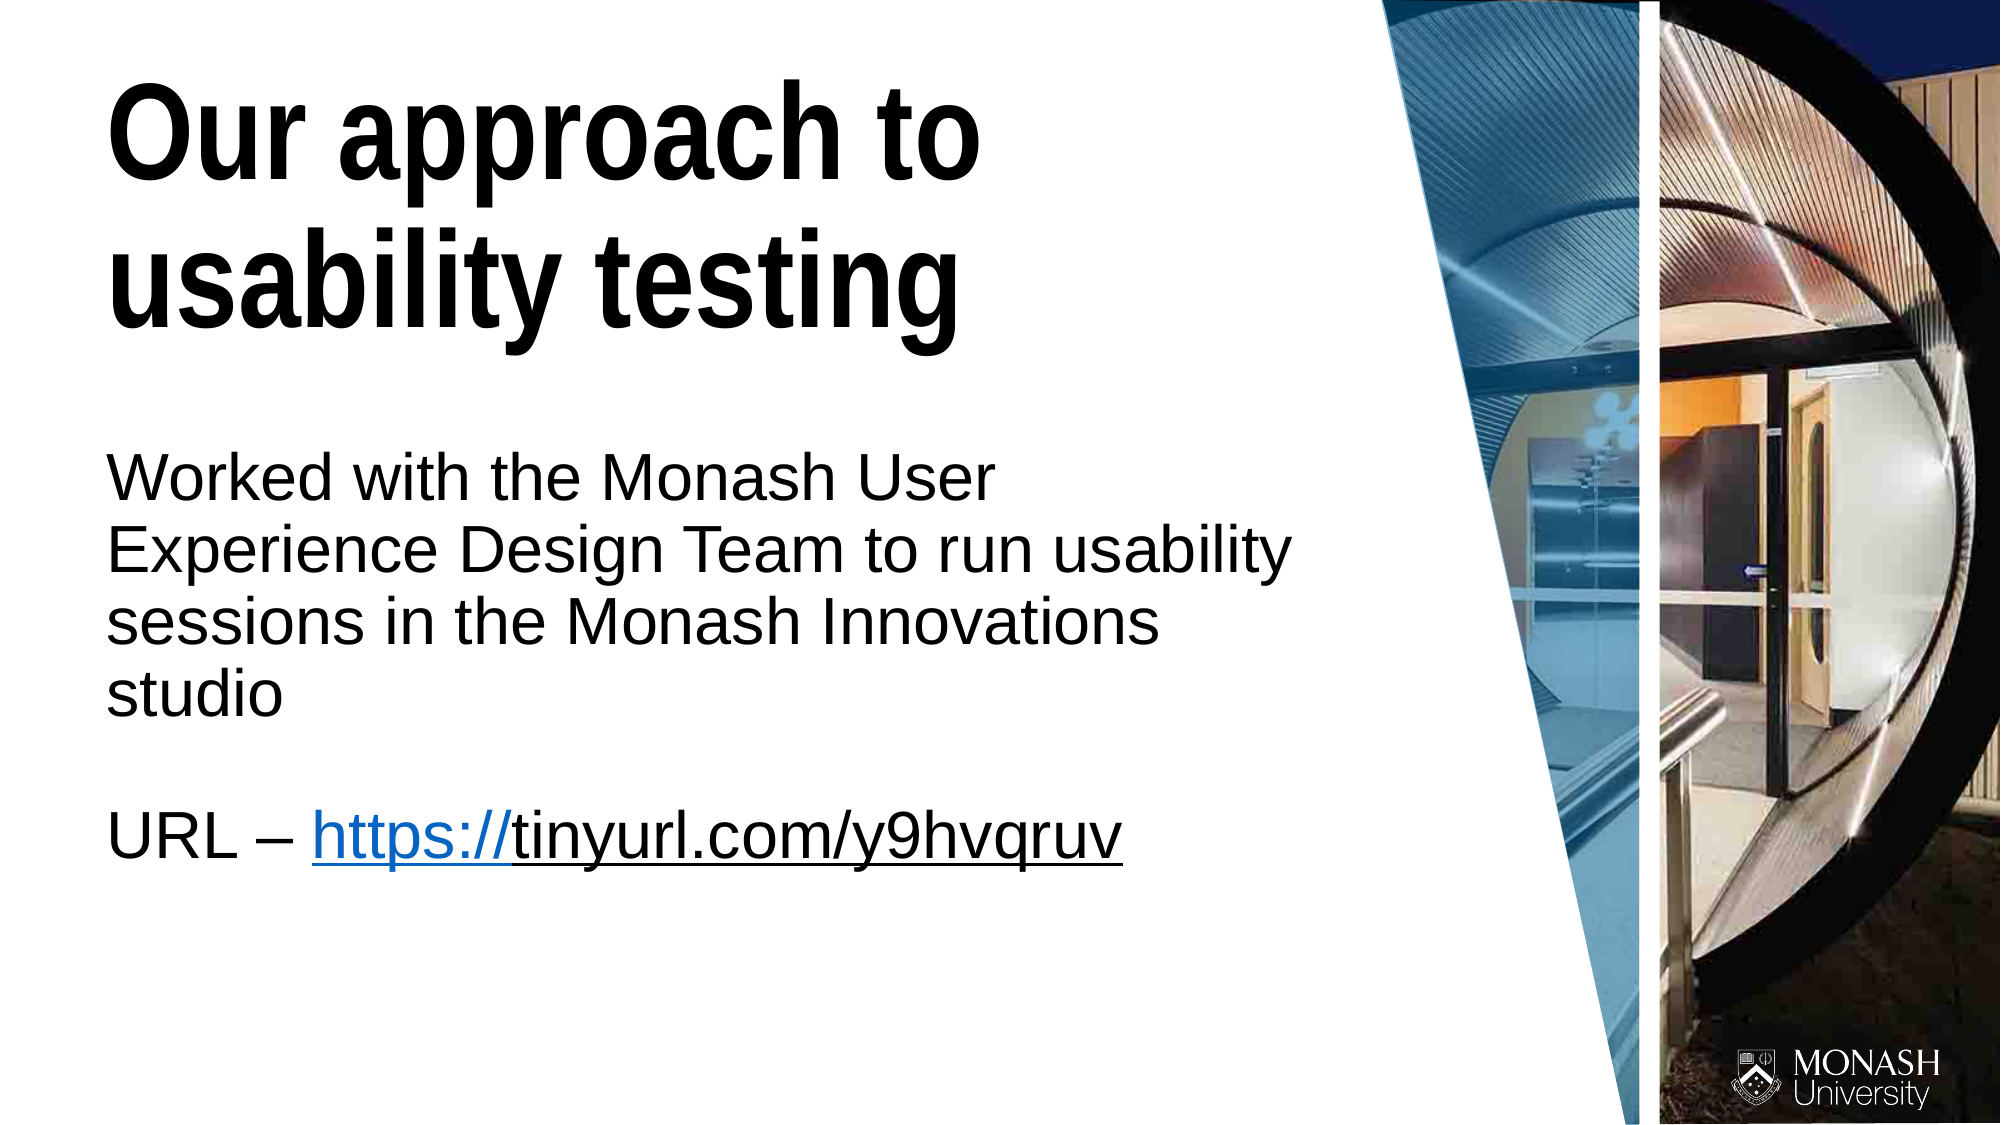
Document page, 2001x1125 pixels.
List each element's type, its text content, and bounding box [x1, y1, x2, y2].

list URL – https://tinyurl.com/y9hvqruv [91, 794, 1331, 1017]
list Our approach to usability testing [91, 53, 1273, 377]
list Worked with the Monash User Experience Design Team to run usability sessions in the Monash Innovations studio [91, 436, 1331, 749]
picture [1383, 0, 2001, 1125]
